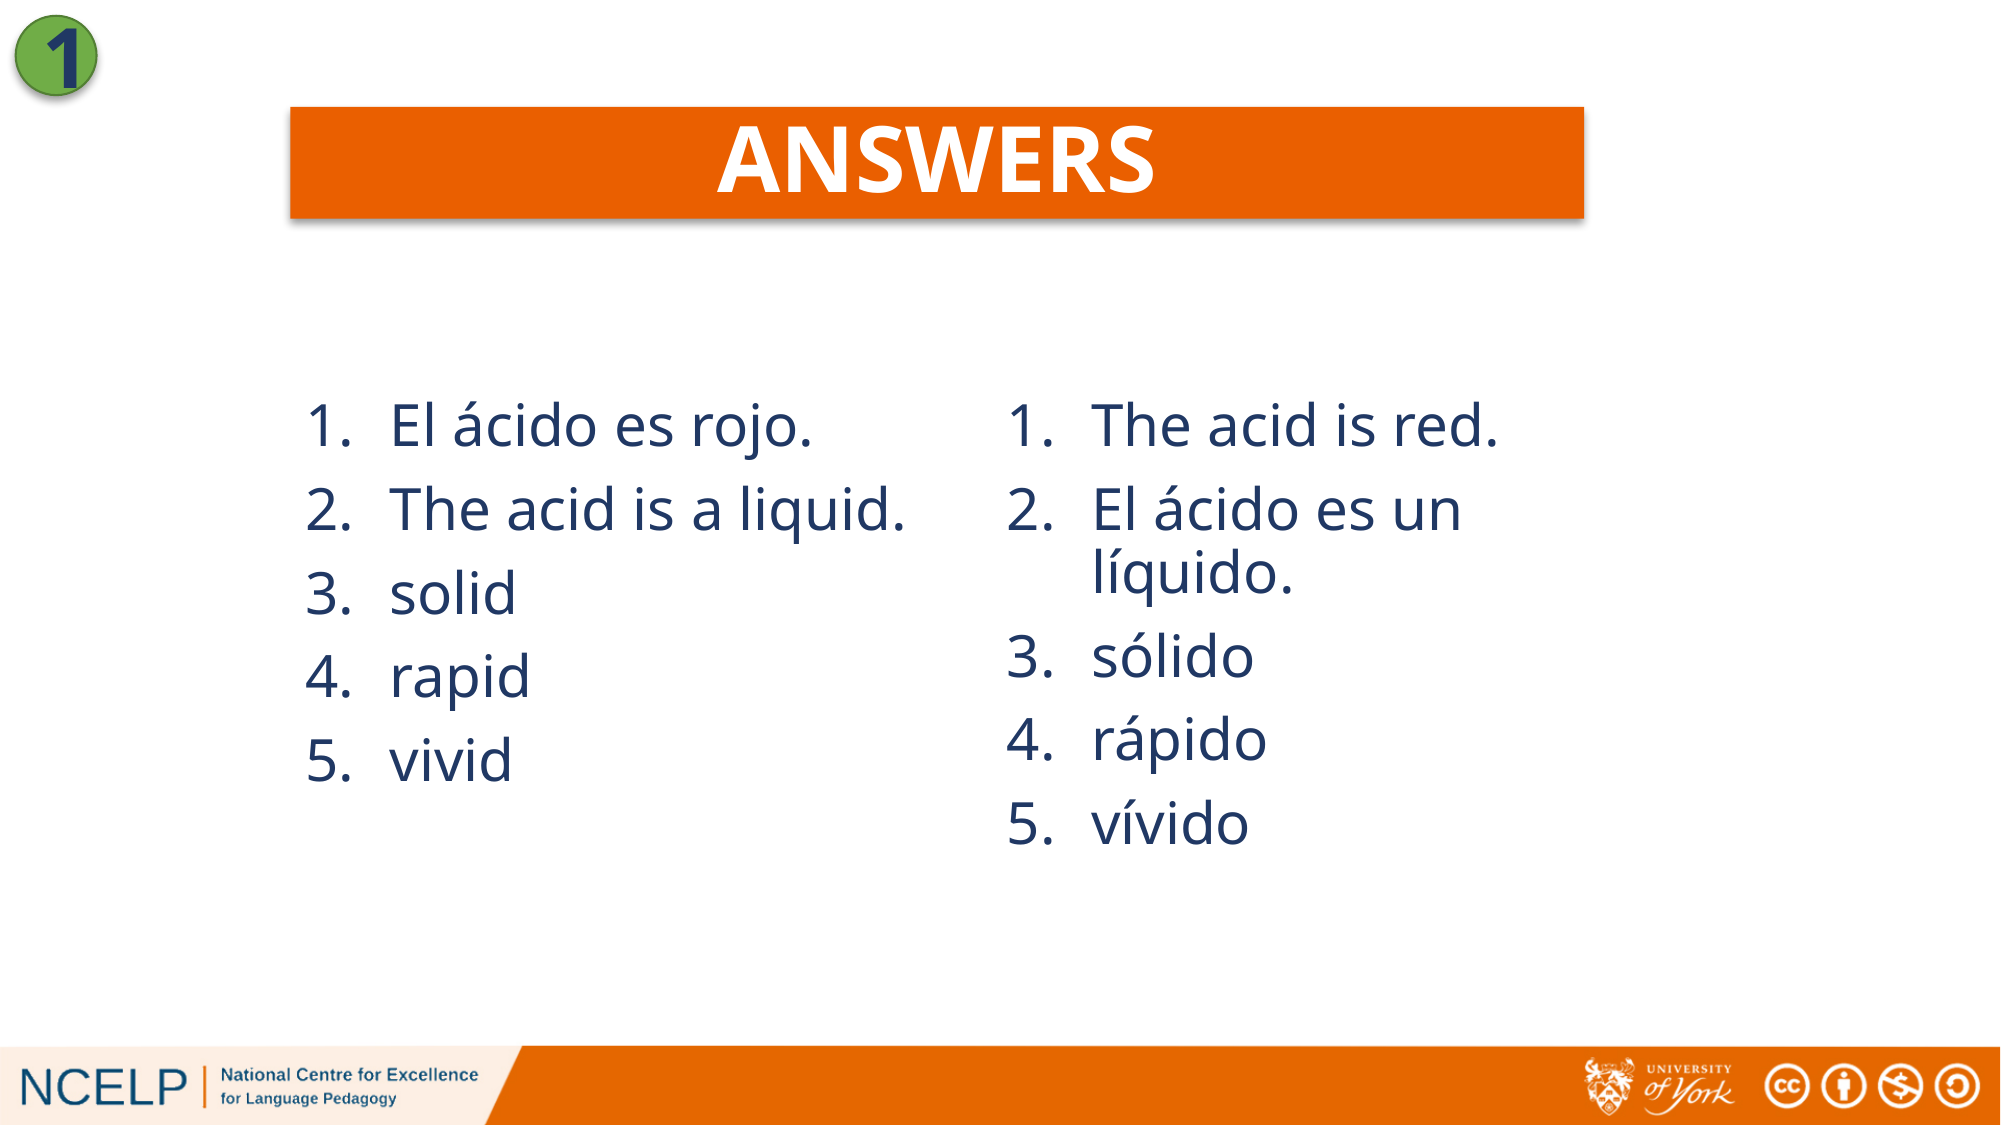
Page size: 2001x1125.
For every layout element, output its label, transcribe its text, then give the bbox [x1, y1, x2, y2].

text_box ANSWERS [290, 106, 1585, 219]
text_box The acid is red. El ácido es un líquido. sólido rápido vívido [992, 388, 1630, 1103]
picture [0, 0, 2001, 1125]
text_box El ácido es rojo. The acid is a liquid. solid rapid vivid [290, 388, 928, 1103]
text_box 1 [14, 14, 98, 97]
